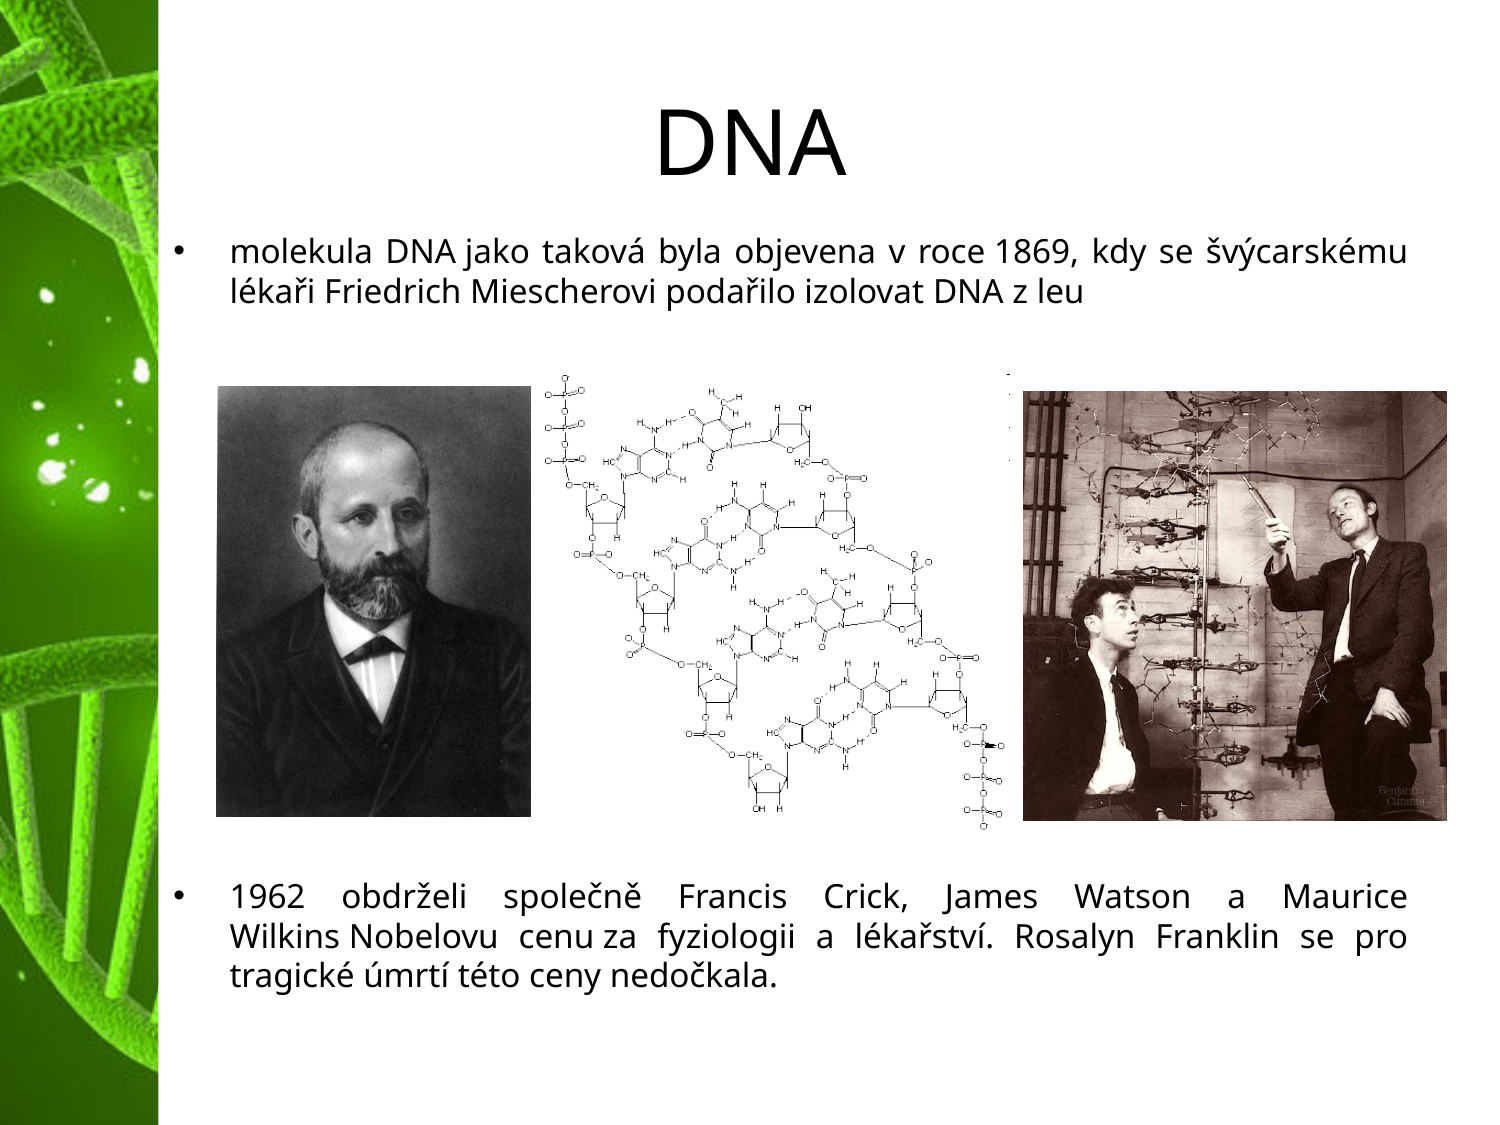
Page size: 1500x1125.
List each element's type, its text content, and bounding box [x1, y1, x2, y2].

picture [216, 386, 531, 817]
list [1022, 391, 1448, 821]
picture [544, 374, 1011, 833]
title DNA [163, 45, 1425, 222]
picture [0, 0, 159, 1125]
text_box molekula DNA jako taková byla objevena v roce 1869, kdy se švýcarskému lékaři Friedrich Miescherovi podařilo izolovat DNA z leu 1962 obdrželi společně Francis Crick, James Watson a Maurice Wilkins Nobelovu cenu za fyziologii a lékařství. Rosalyn Franklin se pro tragické úmrtí této ceny nedočkala. [163, 222, 1425, 1043]
